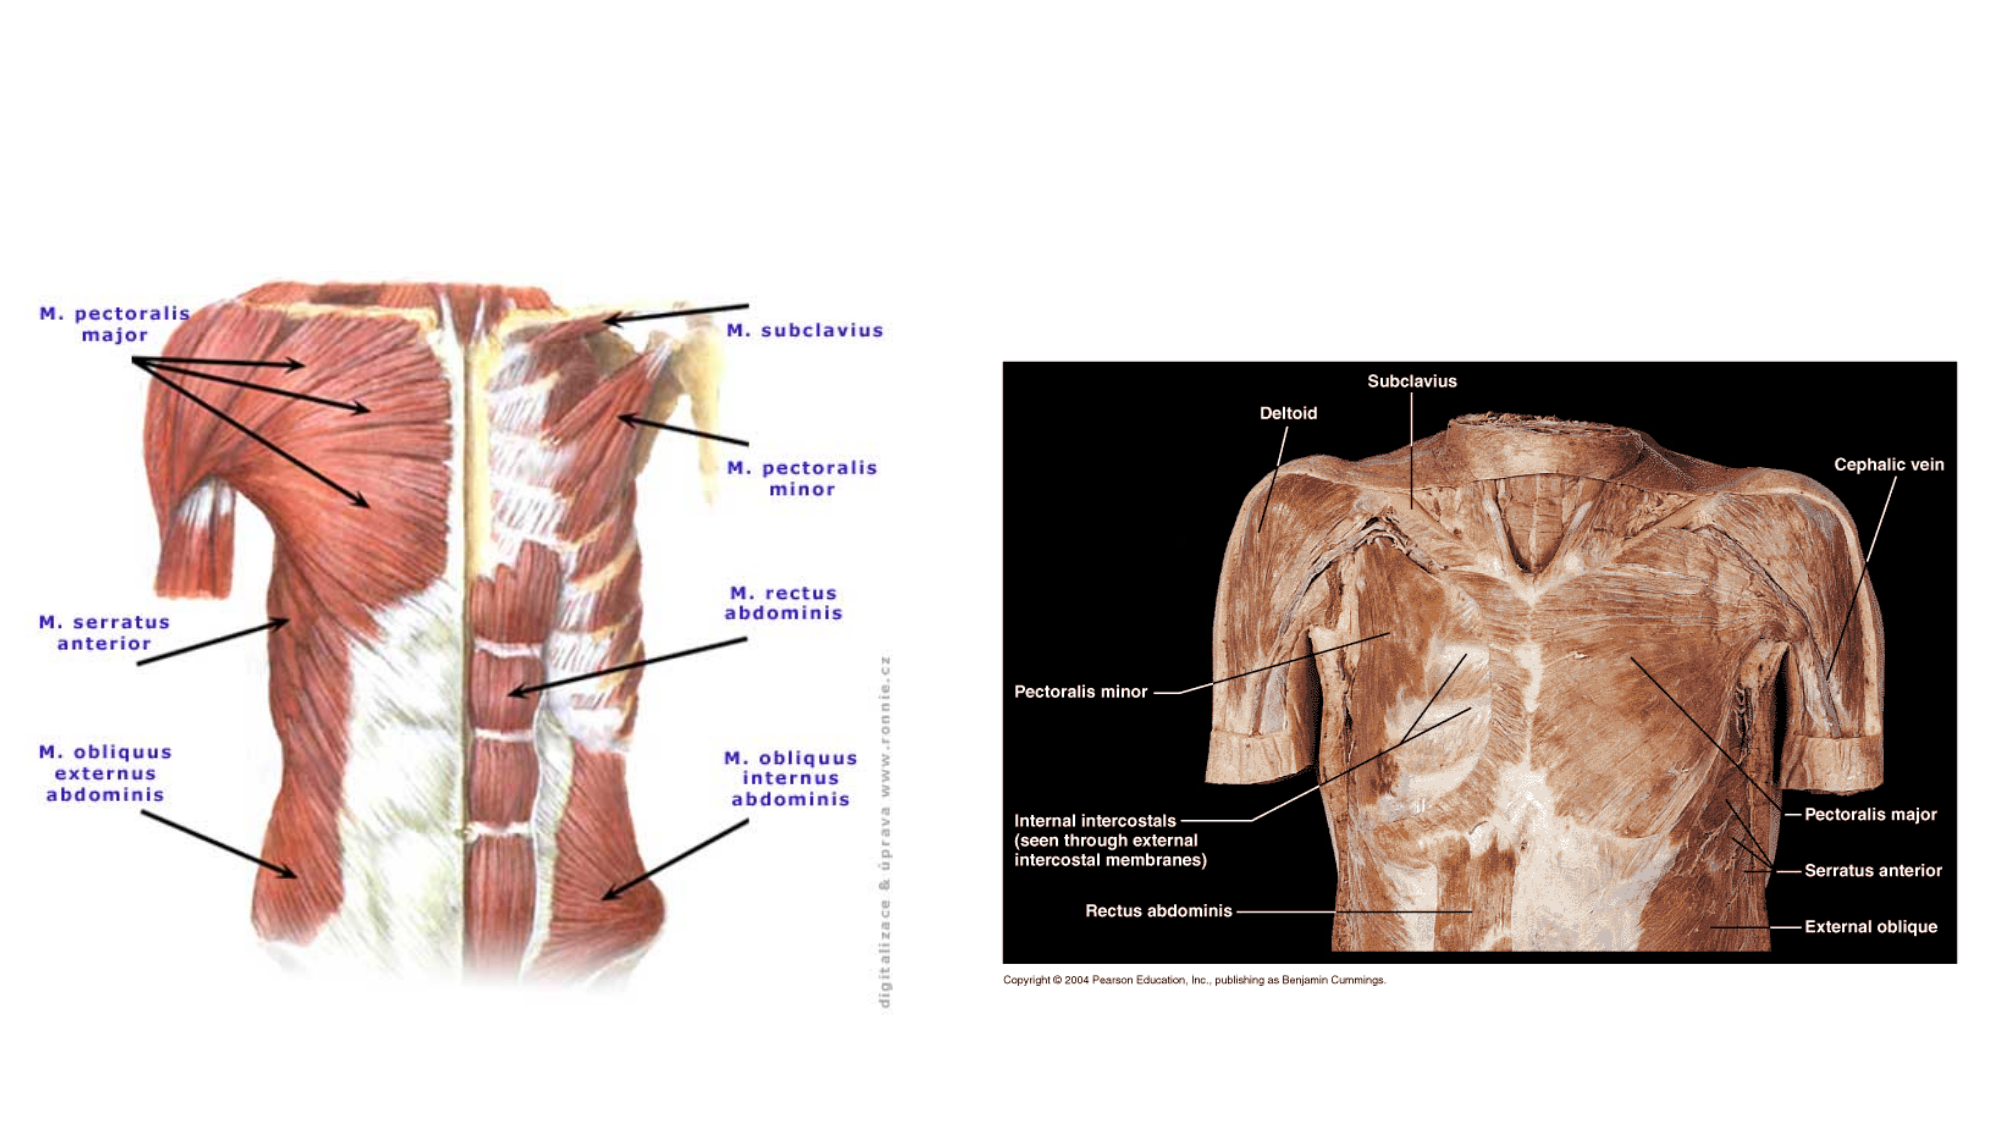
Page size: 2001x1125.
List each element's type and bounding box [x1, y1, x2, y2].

picture [991, 351, 1968, 997]
picture [25, 271, 896, 1015]
